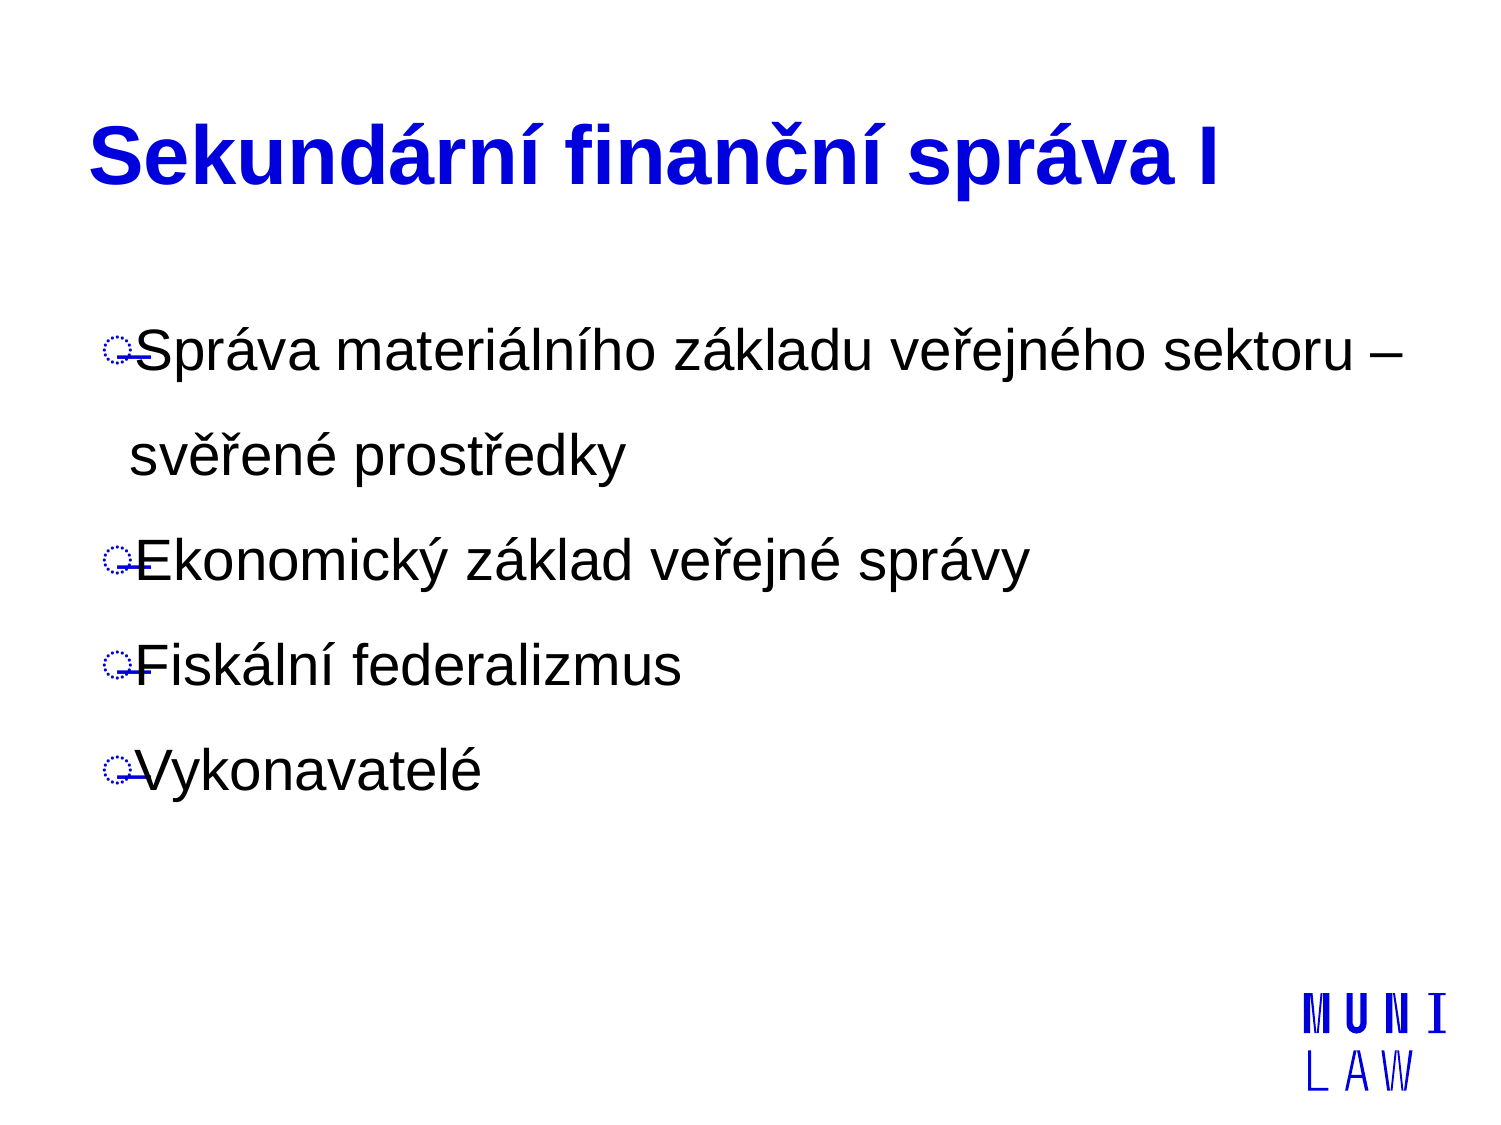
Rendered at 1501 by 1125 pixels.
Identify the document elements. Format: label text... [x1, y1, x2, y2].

title Sekundární finanční správa I [88, 118, 1412, 193]
list Správa materiálního základu veřejného sektoru – svěřené prostředky Ekonomický základ veřejné správy Fiskální federalizmus Vykonavatelé [88, 277, 1412, 957]
